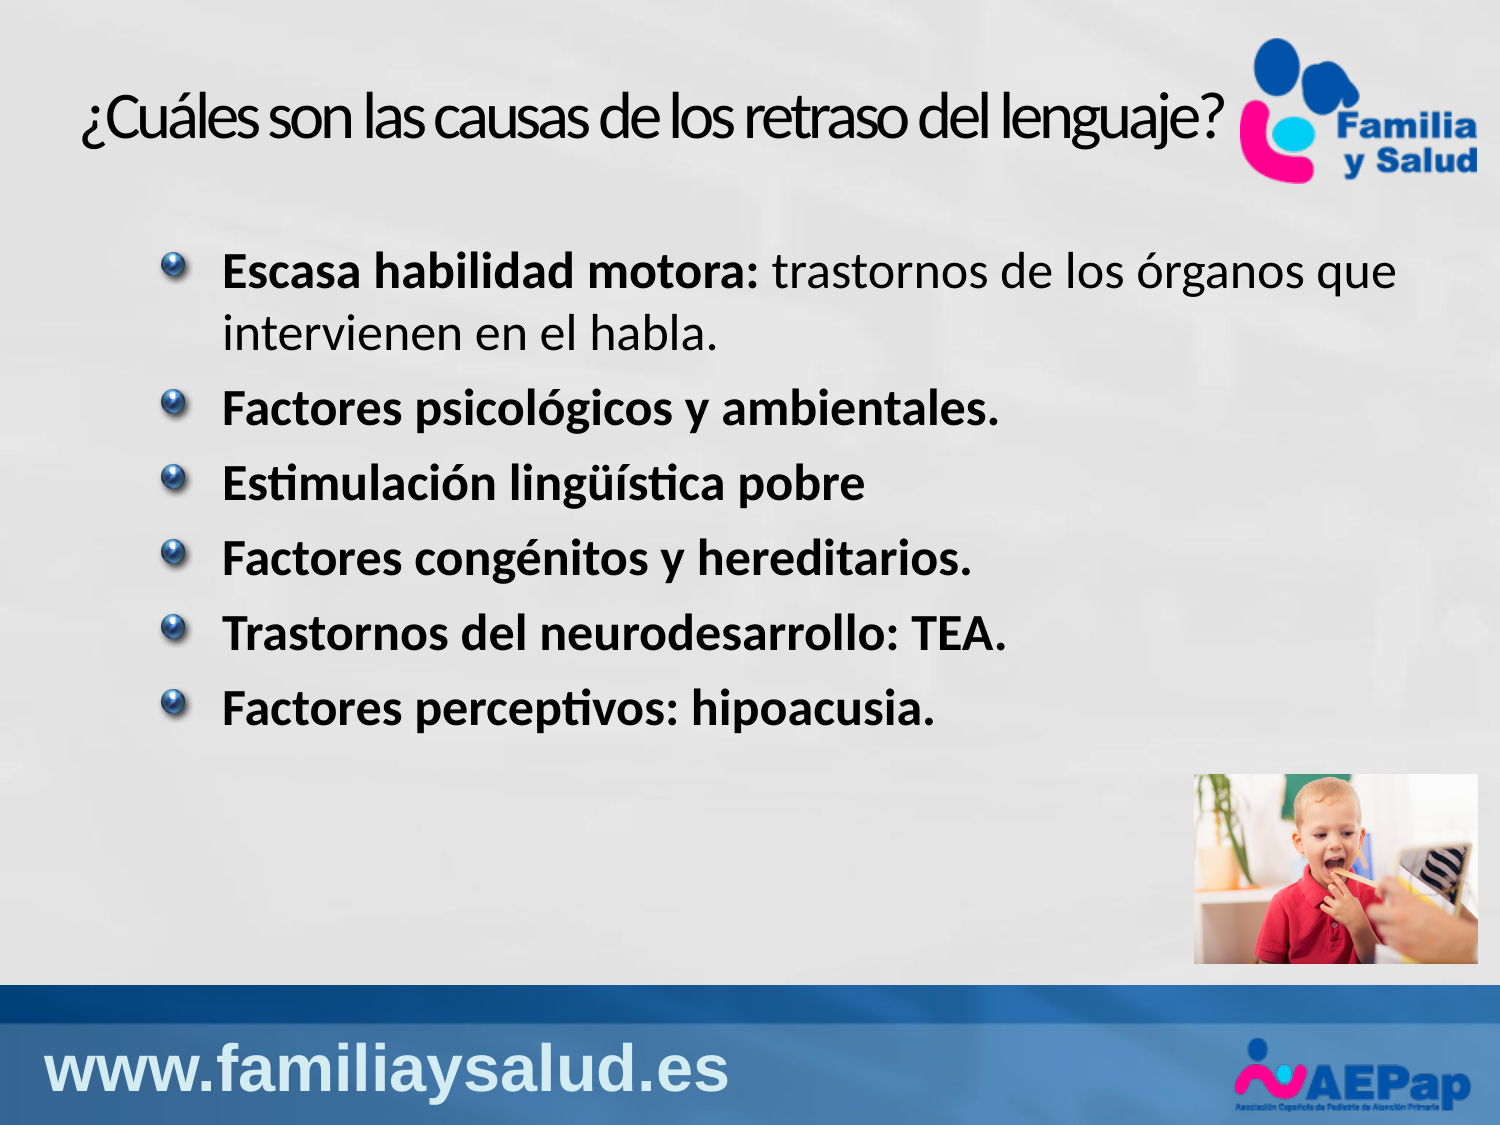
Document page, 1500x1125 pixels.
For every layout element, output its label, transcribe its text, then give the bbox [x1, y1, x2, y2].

picture [0, 0, 1500, 1125]
picture [1194, 774, 1478, 964]
text_box www.familiaysalud.es [36, 1017, 749, 1113]
text_box Escasa habilidad motora: trastornos de los órganos que intervienen en el habla. Factores psicológicos y ambientales. Estimulación lingüística pobre Factores congénitos y hereditarios. Trastornos del neurodesarrollo: TEA. Factores perceptivos: hipoacusia. [157, 236, 1500, 999]
text_box ¿Cuáles son las causas de los retraso del lenguaje? [78, 80, 1236, 189]
